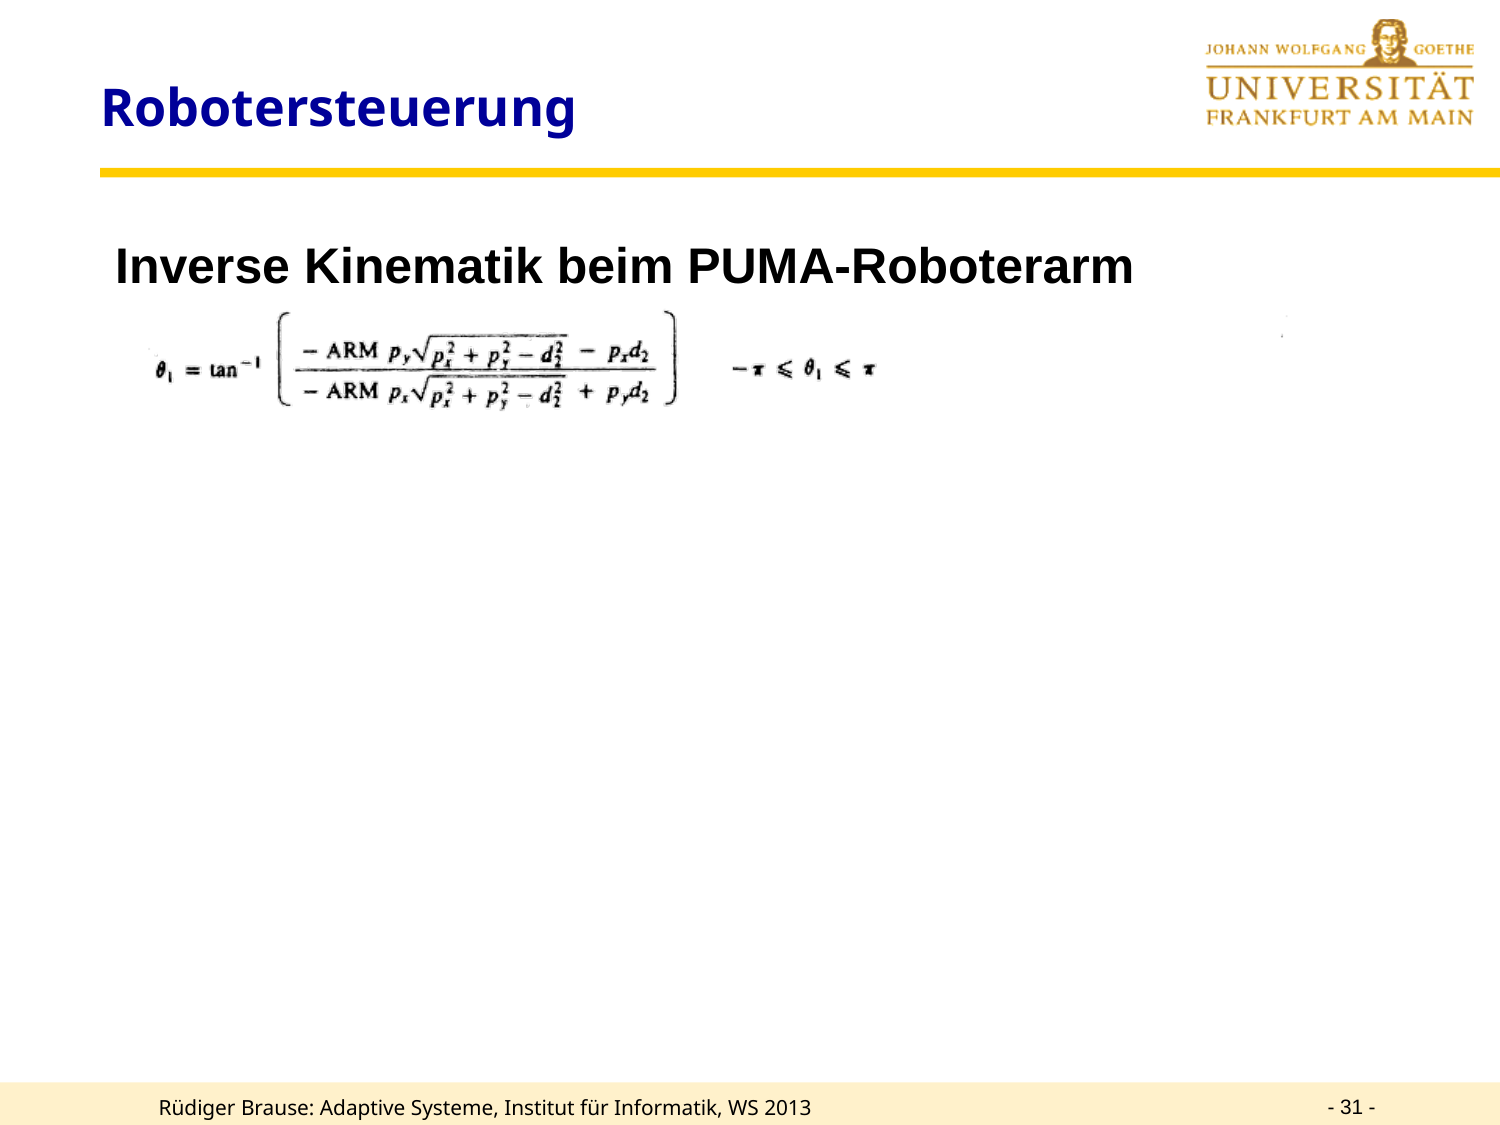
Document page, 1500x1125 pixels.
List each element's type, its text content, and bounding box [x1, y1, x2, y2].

picture [121, 299, 1320, 1079]
list Inverse Kinematik beim PUMA-Roboterarm [100, 208, 1384, 350]
title Robotersteuerung [100, 66, 1187, 149]
footer Rüdiger Brause: Adaptive Systeme, Institut für Informatik, WS 2013 [143, 1088, 957, 1125]
picture [1198, 19, 1481, 136]
slide_number - 31 - [1312, 1086, 1426, 1125]
